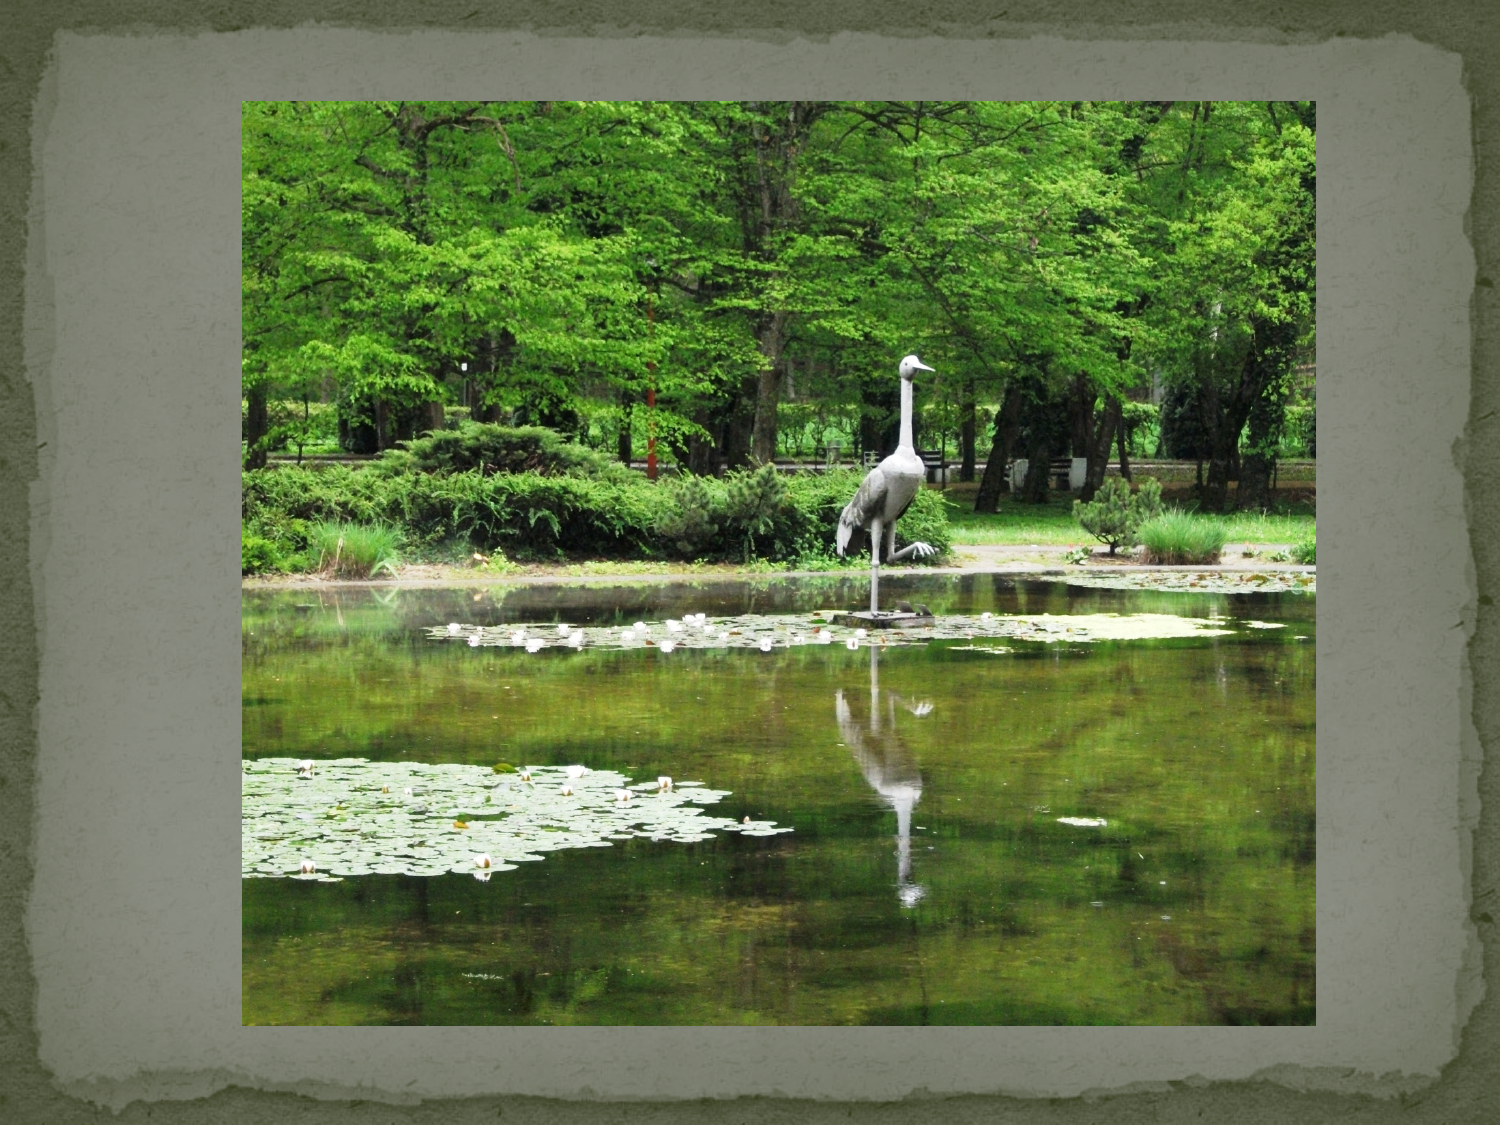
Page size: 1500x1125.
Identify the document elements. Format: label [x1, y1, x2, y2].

list [244, 104, 1314, 1024]
